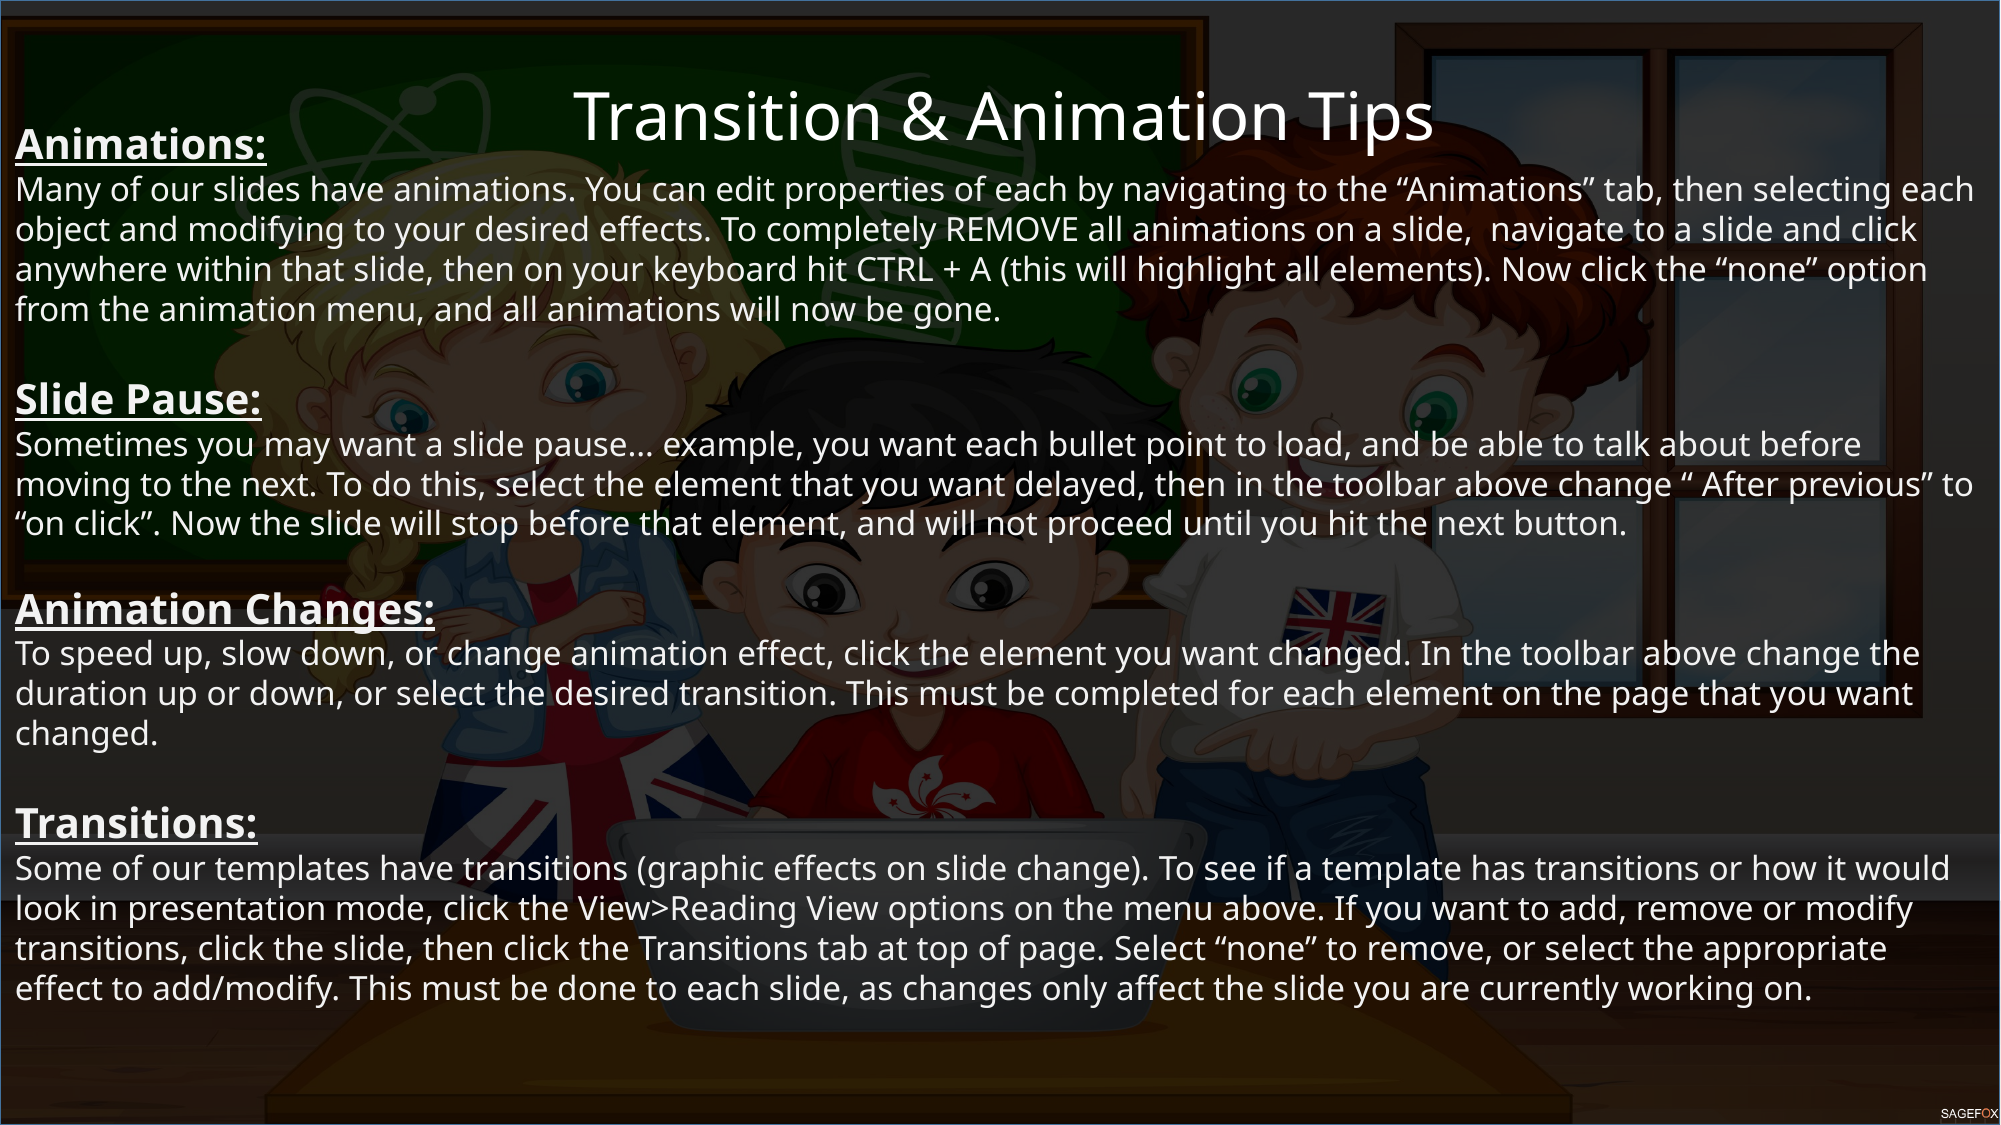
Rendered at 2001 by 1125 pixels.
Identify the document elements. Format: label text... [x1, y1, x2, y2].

title Transition & Animation Tips [477, 59, 1532, 177]
text_box Animations: Many of our slides have animations. You can edit properties of each by navigating to the “Animations” tab, then selecting each object and modifying to your desired effects. To completely REMOVE all animations on a slide, navigate to a slide and click anywhere within that slide, then on your keyboard hit CTRL + A (this will highlight all elements). Now click the “none” option from the animation menu, and all animations will now be gone. Slide Pause: Sometimes you may want a slide pause… example, you want each bullet point to load, and be able to talk about before moving to the next. To do this, select the element that you want delayed, then in the toolbar above change “ After previous” to “on click”. Now the slide will stop before that element, and will not proceed until you hit the next button. Animation Changes: To speed up, slow down, or change animation effect, click the element you want changed. In the toolbar above change the duration up or down, or select the desired transition. This must be completed for each element on the page that you want changed. Transitions: Some of our templates have transitions (graphic effects on slide change). To see if a template has transitions or how it would look in presentation mode, click the View>Reading View options on the menu above. If you want to add, remove or modify transitions, click the slide, then click the Transitions tab at top of page. Select “none” to remove, or select the appropriate effect to add/modify. This must be done to each slide, as changes only affect the slide you are currently working on. [0, 0, 2000, 1125]
